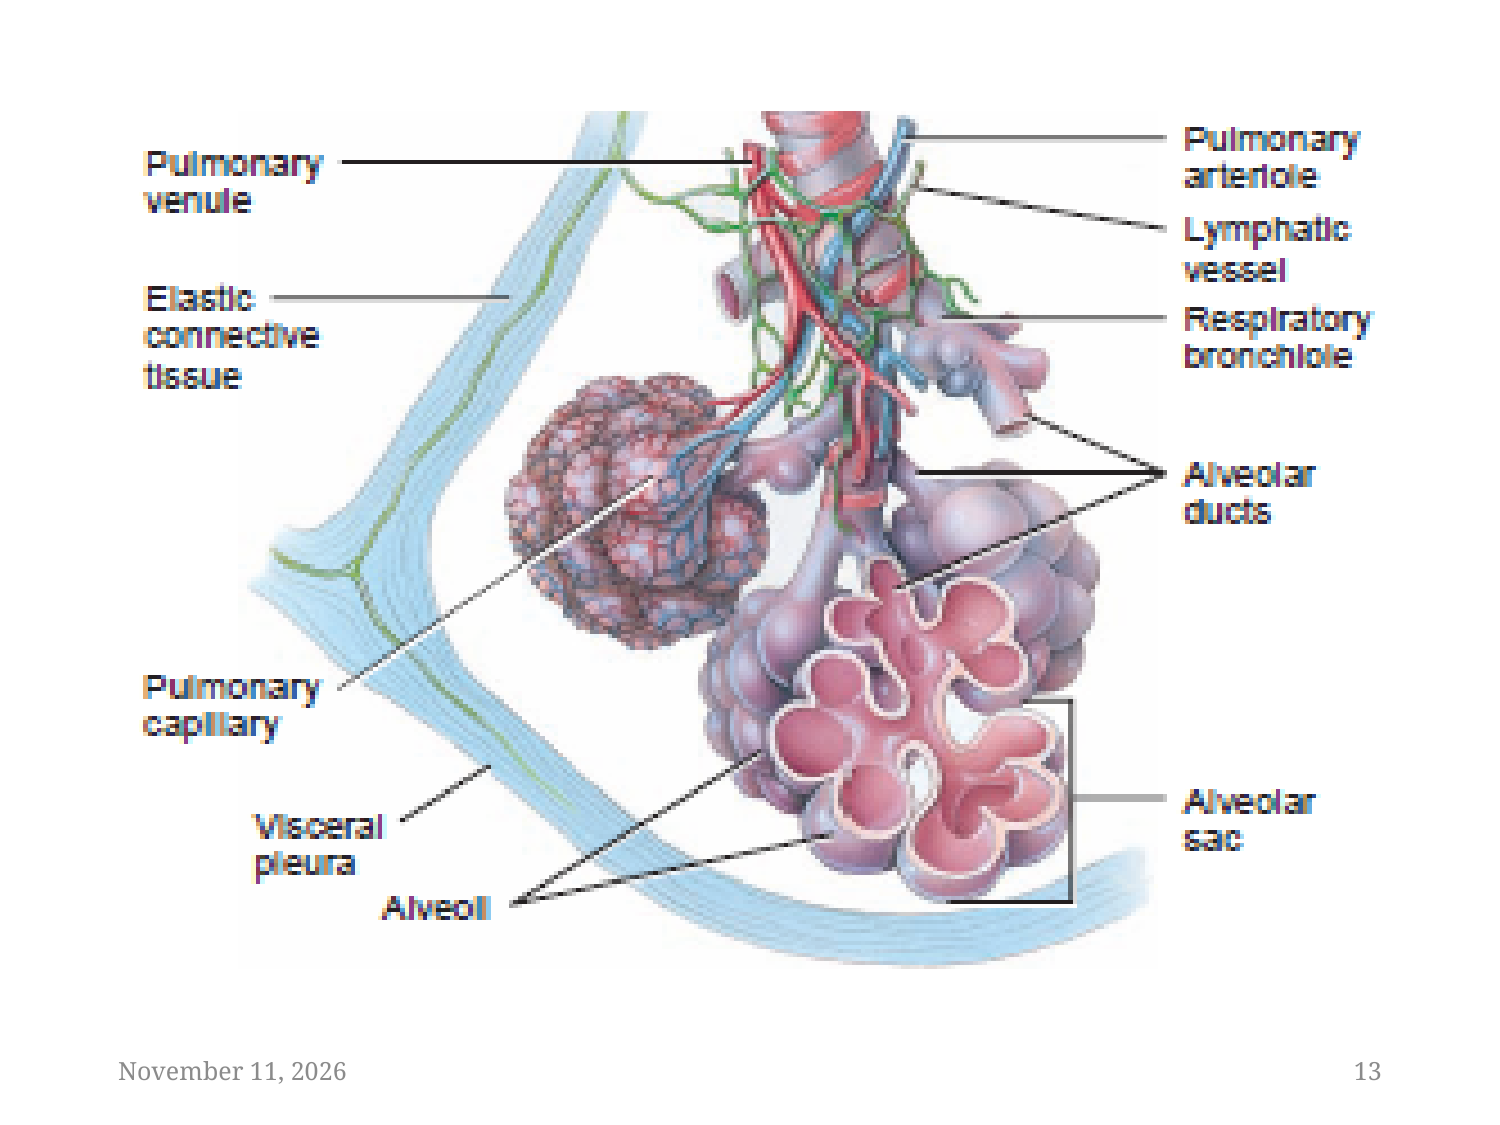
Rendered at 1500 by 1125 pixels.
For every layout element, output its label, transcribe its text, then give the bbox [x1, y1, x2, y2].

slide_number 13 [1059, 1042, 1397, 1103]
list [103, 111, 1380, 974]
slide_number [103, 1042, 441, 1103]
